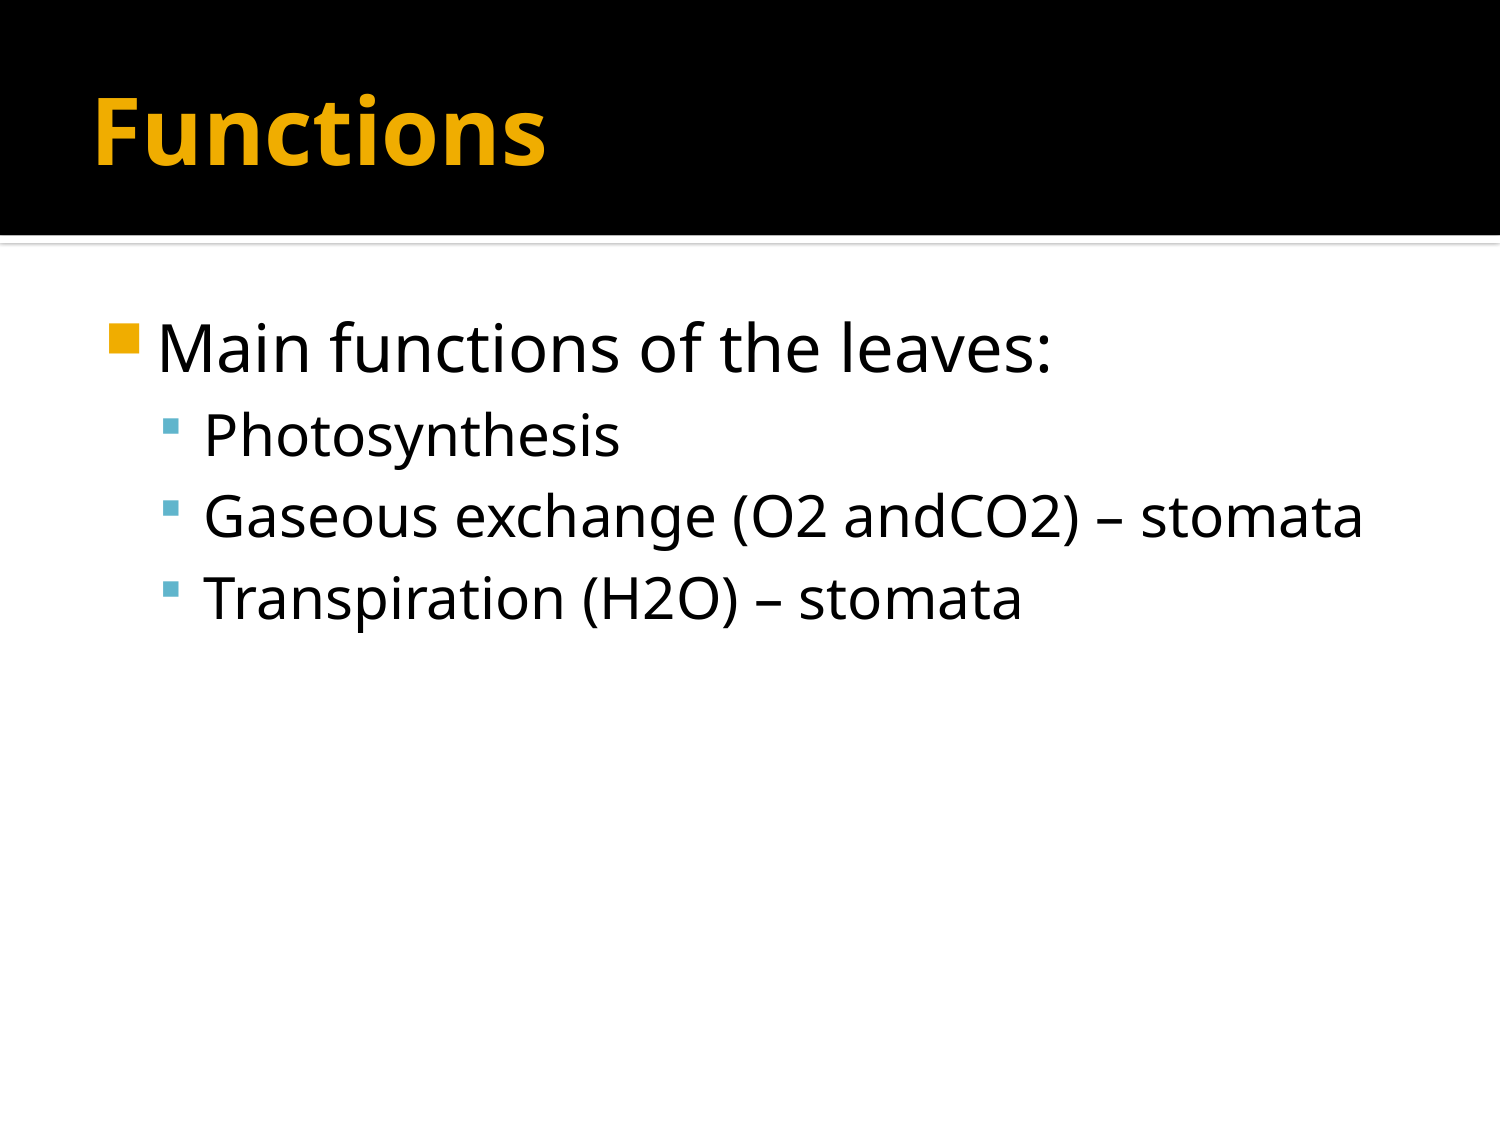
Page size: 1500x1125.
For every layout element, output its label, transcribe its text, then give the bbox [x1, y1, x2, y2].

title Functions [75, 25, 1425, 231]
list Main functions of the leaves: Photosynthesis Gaseous exchange (O2 andCO2) – stomata Transpiration (H2O) – stomata [75, 291, 1425, 1050]
